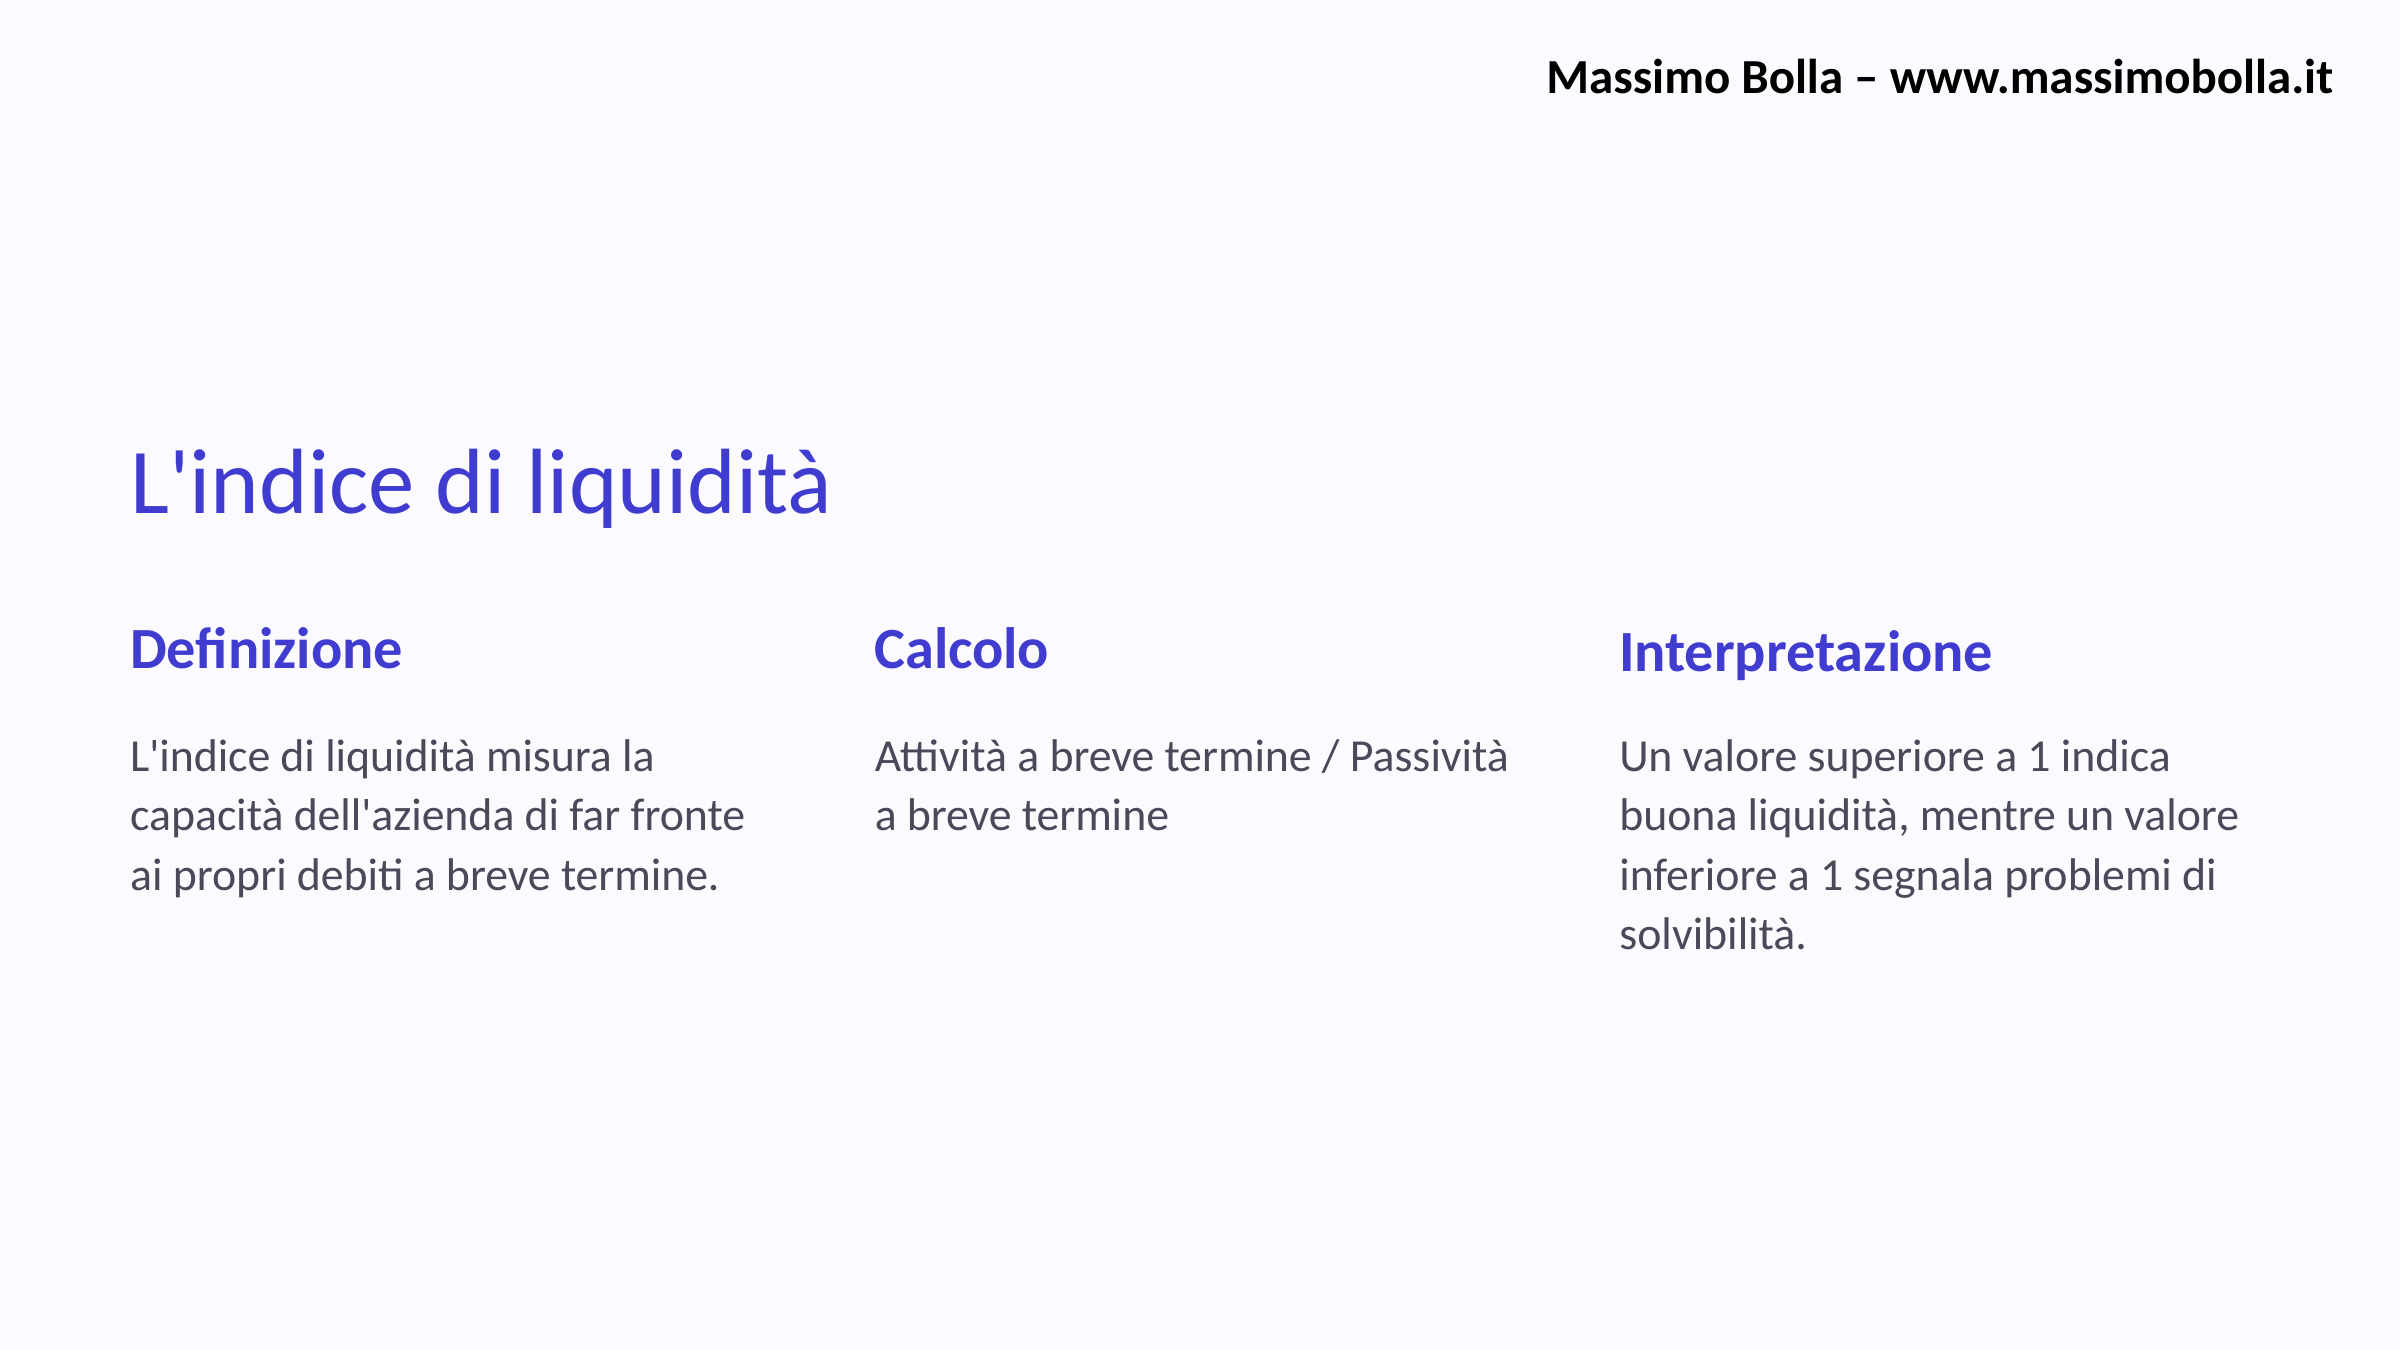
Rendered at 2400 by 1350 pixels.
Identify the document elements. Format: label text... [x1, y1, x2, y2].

text_box L'indice di liquidità [130, 416, 1061, 533]
text_box Un valore superiore a 1 indica buona liquidità, mentre un valore inferiore a 1 segnala problemi di solvibilità. [1619, 721, 2272, 900]
text_box Calcolo [874, 622, 1340, 682]
text_box Definizione [130, 622, 596, 682]
text_box Interpretazione [1619, 625, 2085, 684]
text_box Attività a breve termine / Passività a breve termine [874, 721, 1528, 841]
text_box Massimo Bolla – www.massimobolla.it [1546, 36, 2365, 116]
text_box L'indice di liquidità misura la capacità dell'azienda di far fronte ai propri debiti a breve termine. [130, 721, 783, 900]
